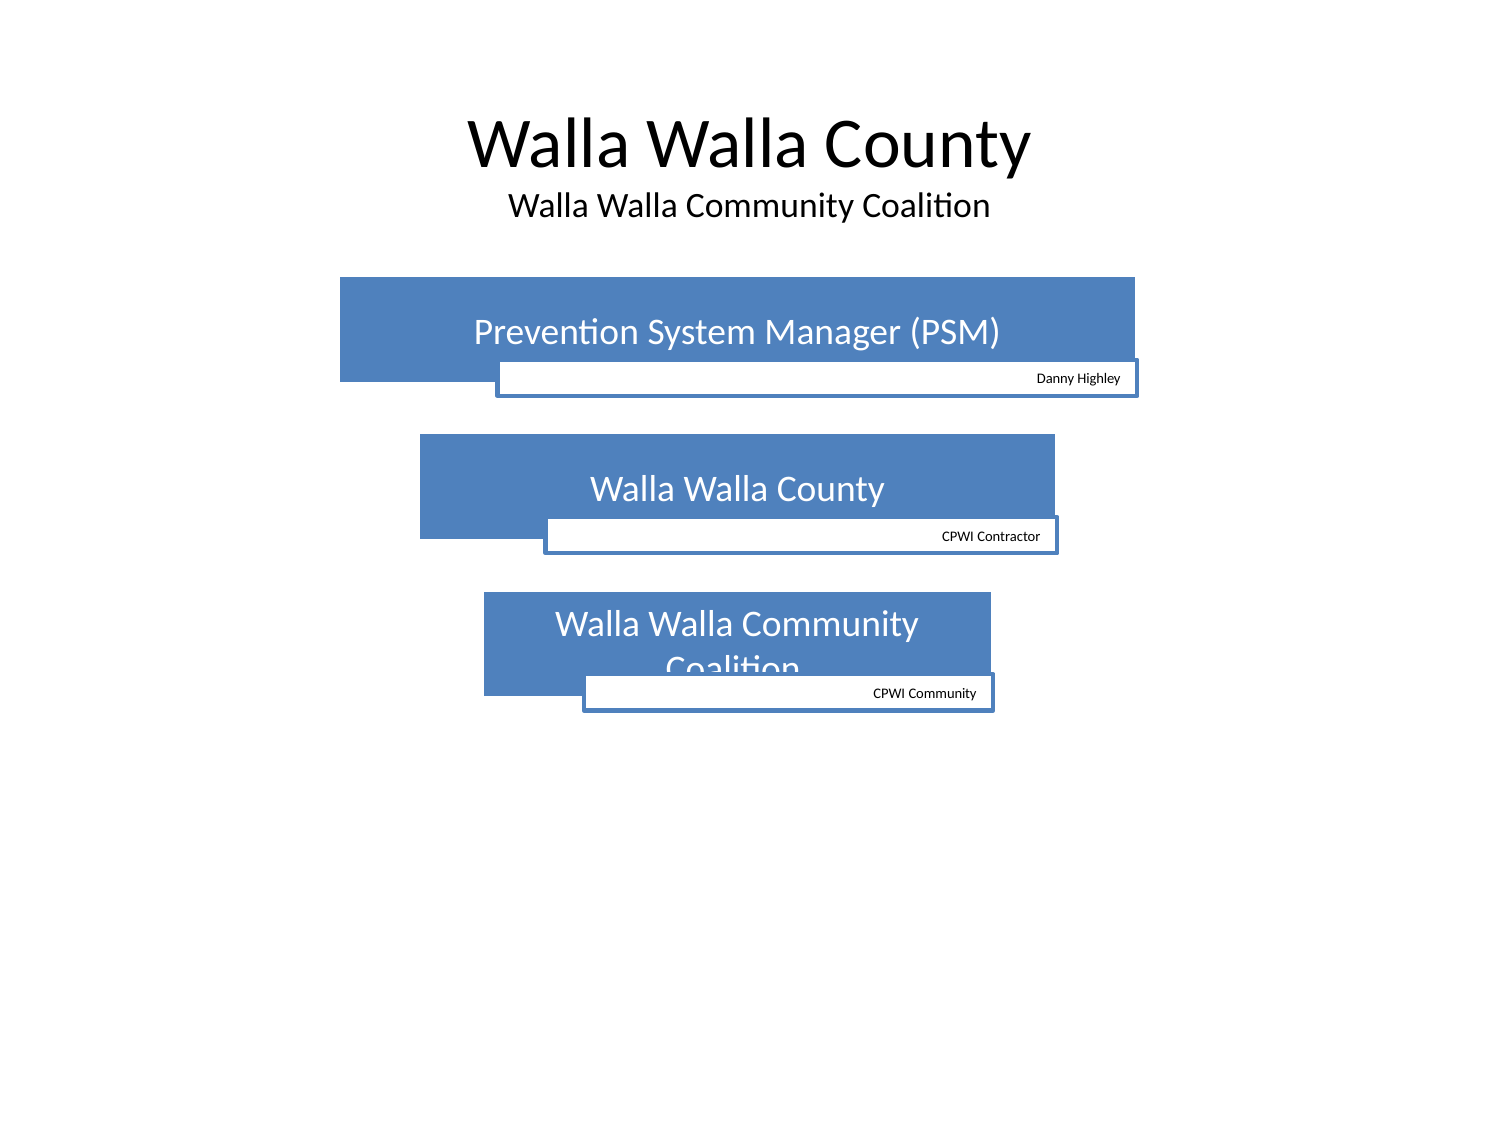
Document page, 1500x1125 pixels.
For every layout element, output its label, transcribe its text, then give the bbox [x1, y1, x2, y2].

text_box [237, 274, 1238, 1026]
title Walla Walla County Walla Walla Community Coalition [75, 87, 1425, 275]
